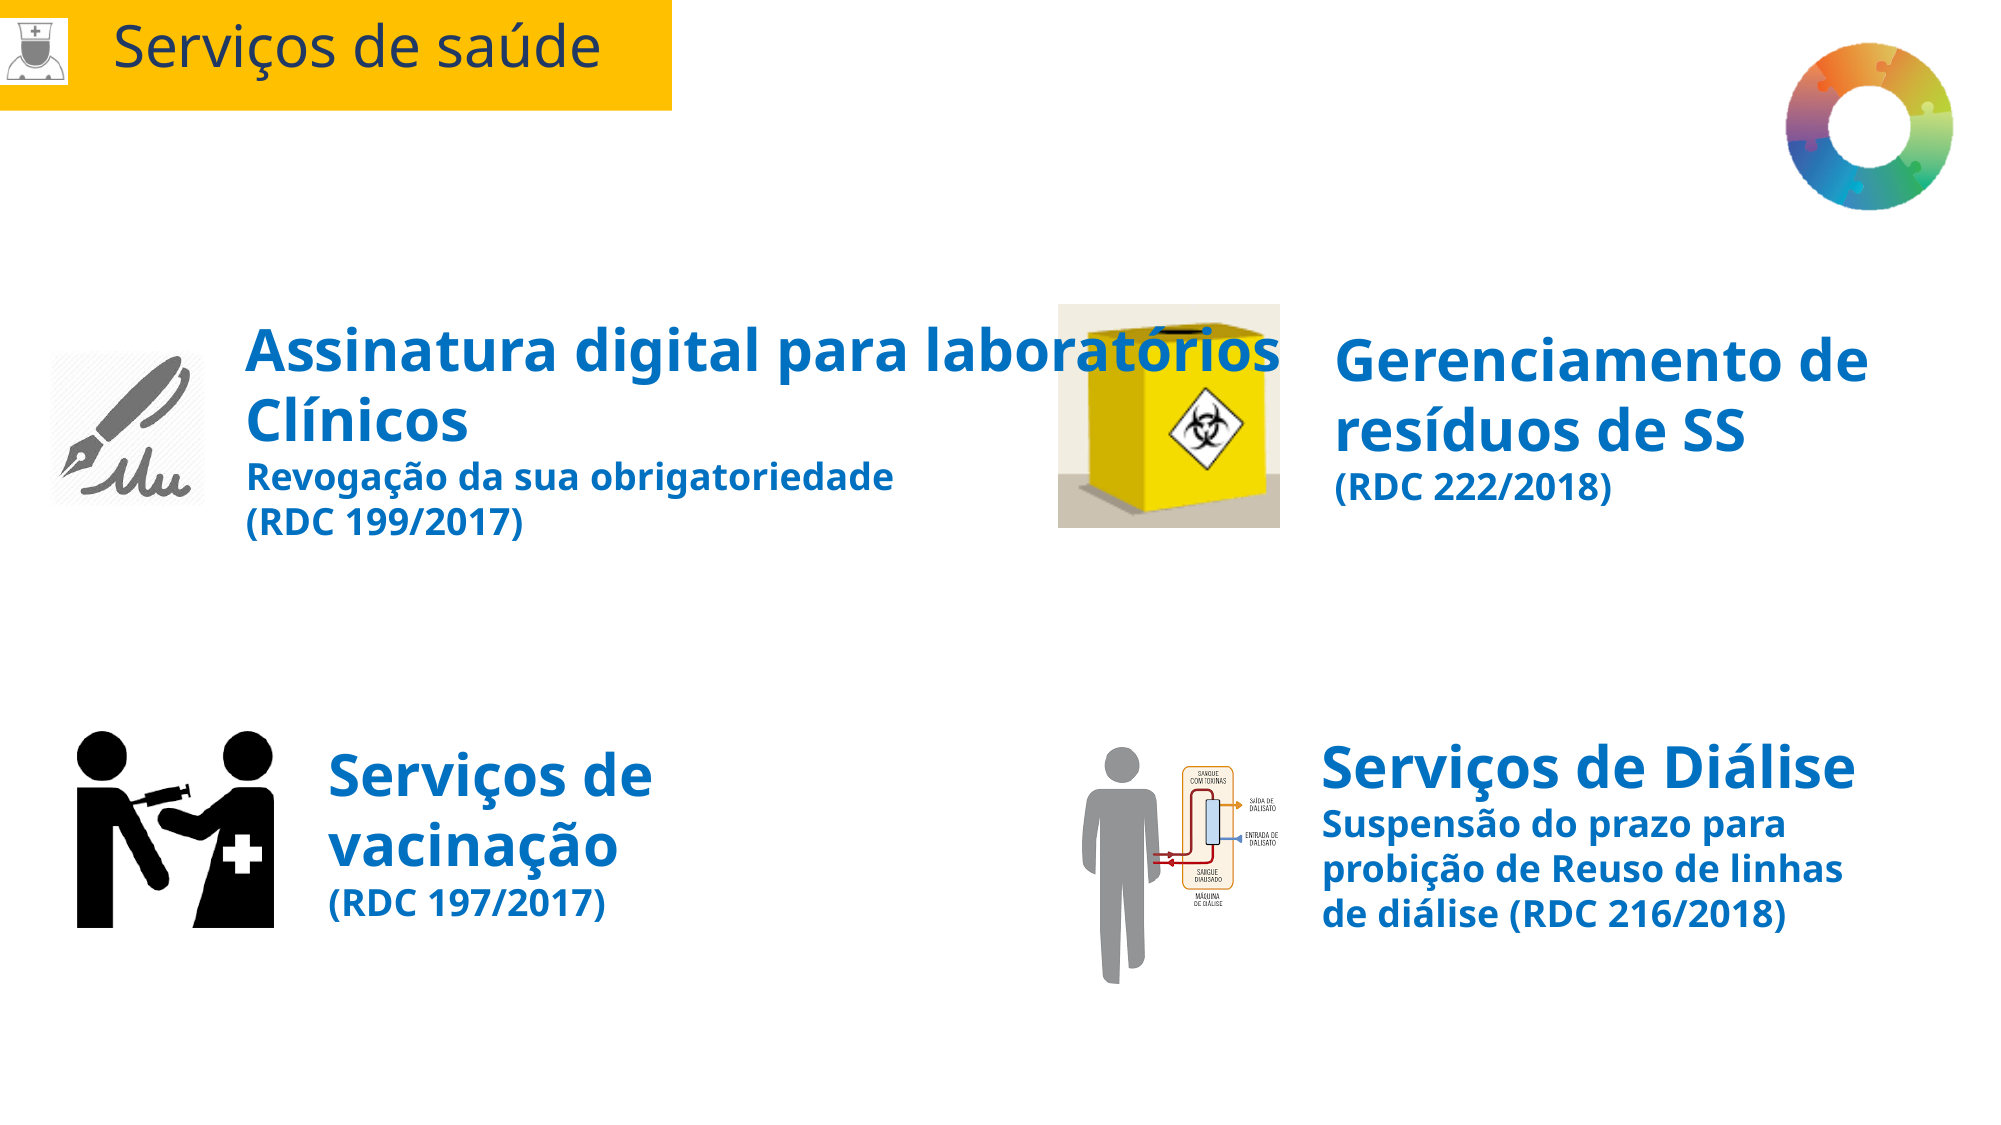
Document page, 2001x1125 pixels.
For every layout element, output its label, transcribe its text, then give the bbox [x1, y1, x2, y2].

text_box [0, 85, 673, 112]
picture [0, 18, 68, 85]
text_box Serviços de saúde [0, 0, 716, 92]
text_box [273, 731, 1267, 934]
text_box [1322, 315, 2000, 518]
picture [1675, 0, 2000, 234]
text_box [1267, 722, 1896, 1016]
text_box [191, 305, 1322, 553]
picture [1082, 747, 1267, 984]
picture [50, 351, 205, 506]
picture [77, 731, 273, 928]
